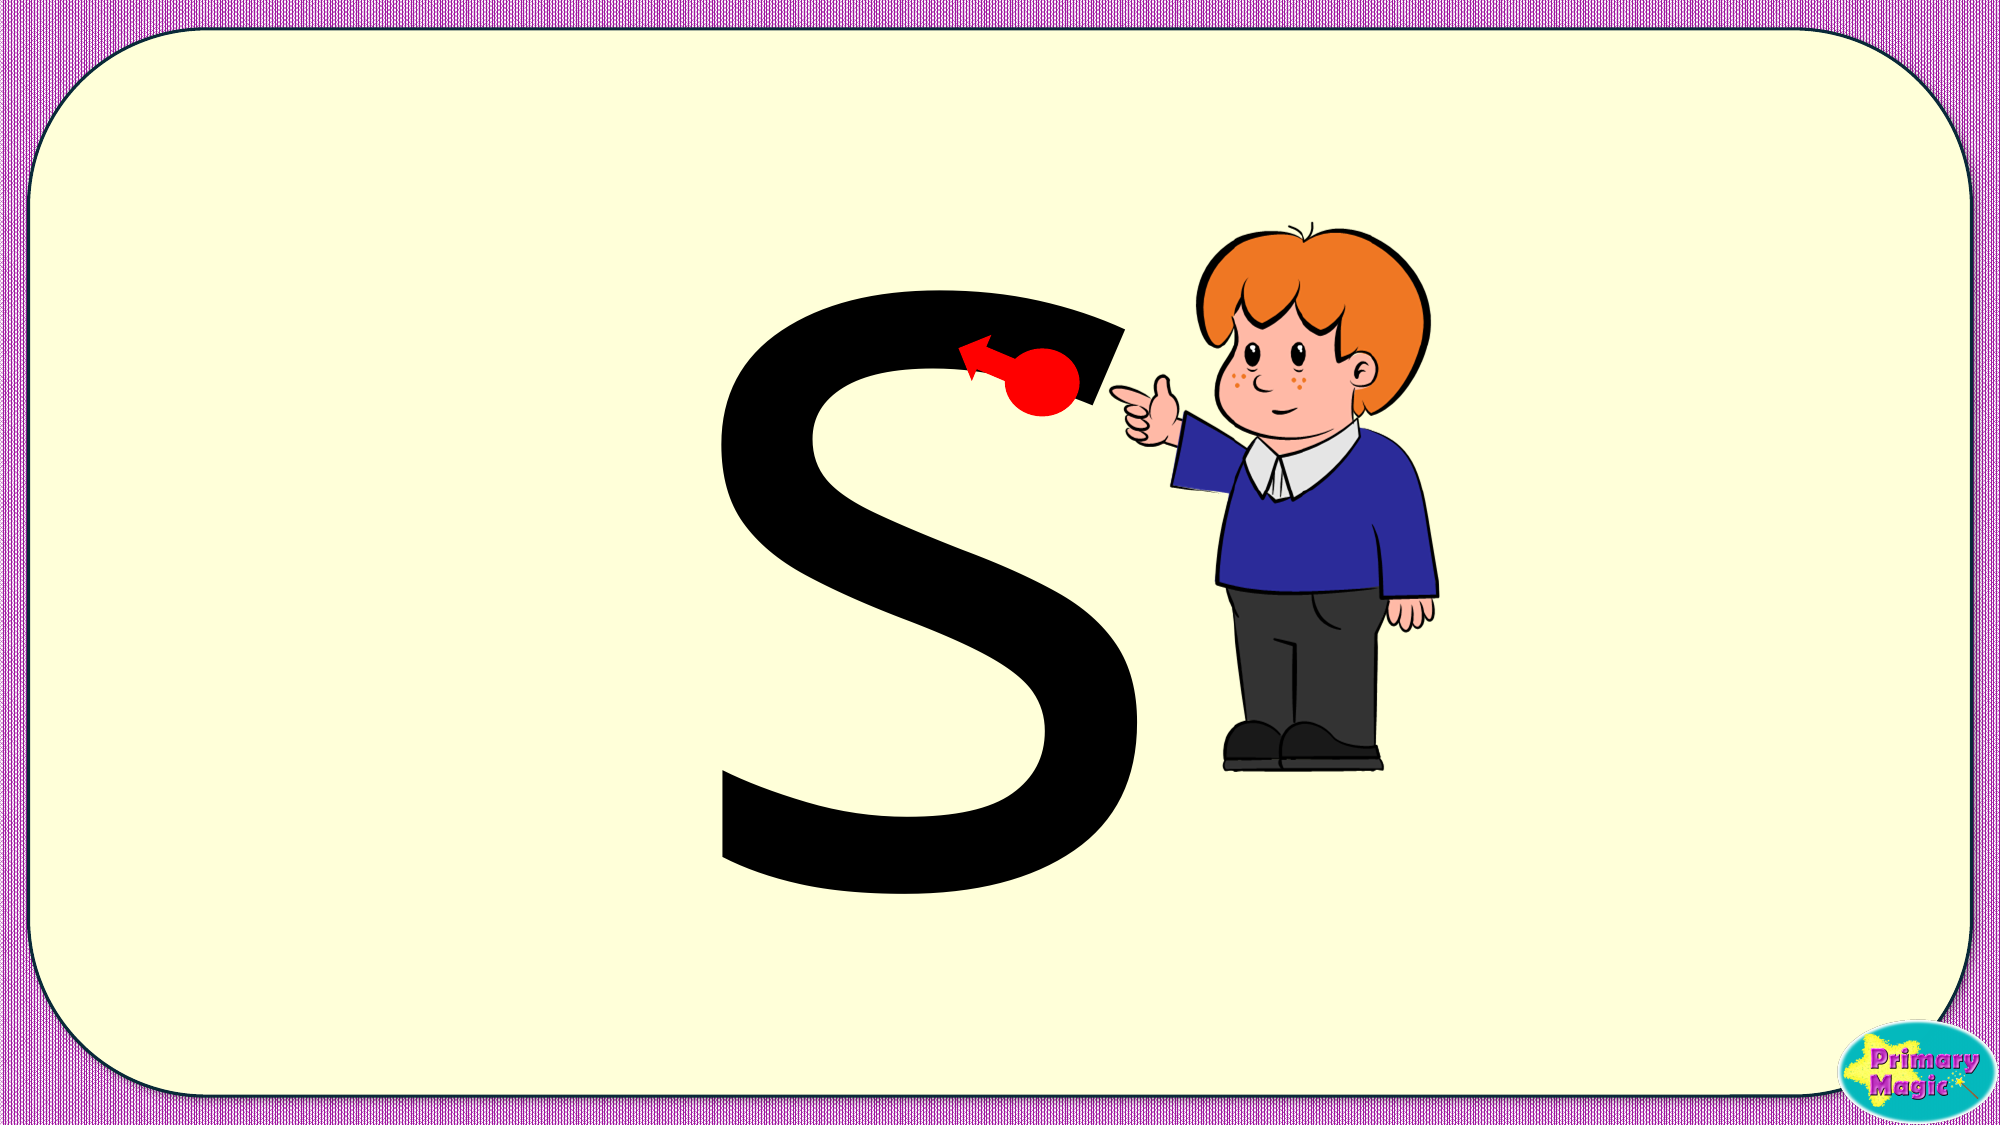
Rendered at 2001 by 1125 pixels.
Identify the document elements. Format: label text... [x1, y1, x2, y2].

text_box [958, 334, 1076, 408]
picture [1096, 201, 1440, 780]
text_box s [473, 716, 1380, 1125]
picture [1834, 1018, 2000, 1125]
text_box [26, 27, 1974, 1098]
text_box [1004, 348, 1080, 417]
